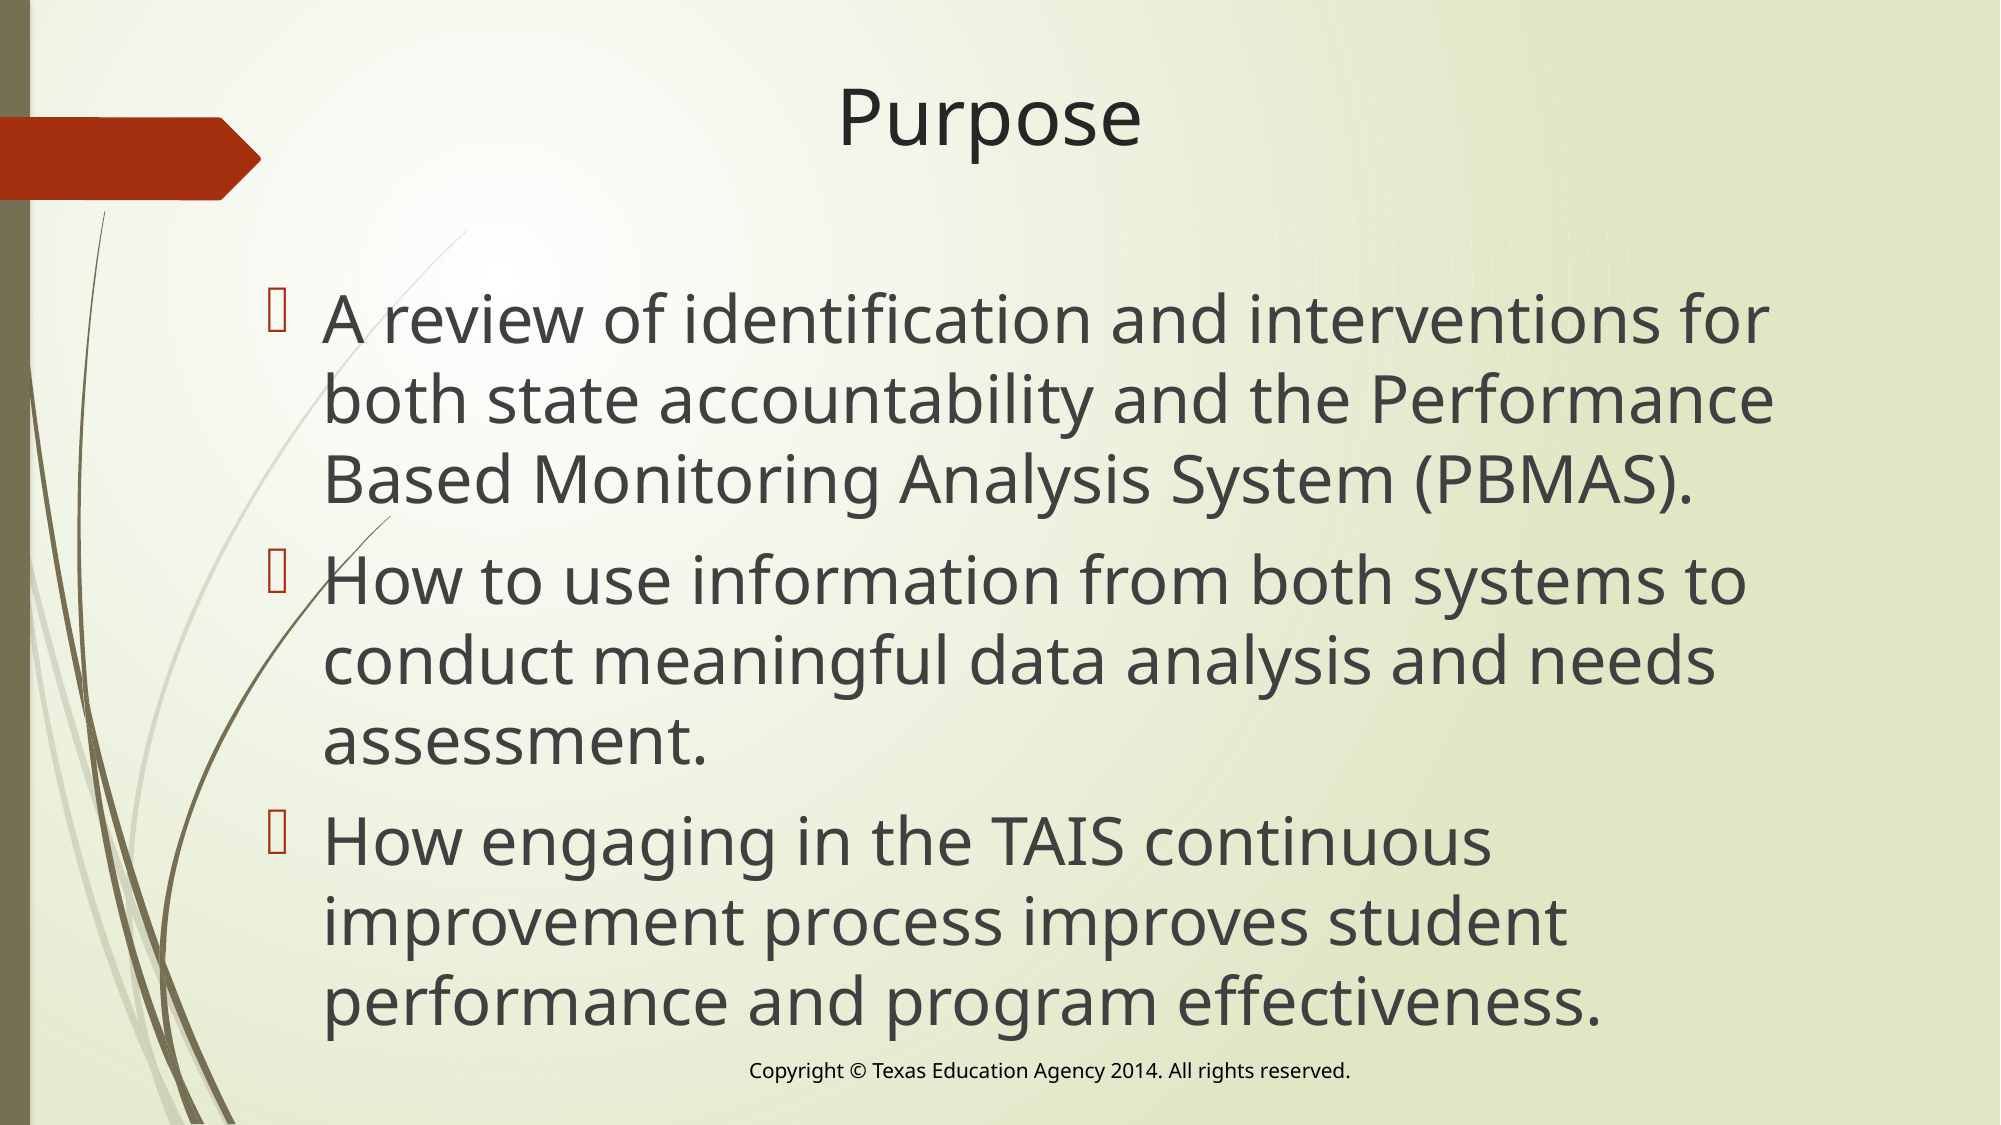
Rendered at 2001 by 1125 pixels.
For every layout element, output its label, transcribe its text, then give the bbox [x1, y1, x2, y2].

list A review of identification and interventions for both state accountability and the Performance Based Monitoring Analysis System (PBMAS). How to use information from both systems to conduct meaningful data analysis and needs assessment. How engaging in the TAIS continuous improvement process improves student performance and program effectiveness. [251, 269, 1928, 1075]
title Purpose [251, 59, 1750, 227]
text_box Copyright © Texas Education Agency 2014. All rights reserved. [549, 1050, 1550, 1088]
